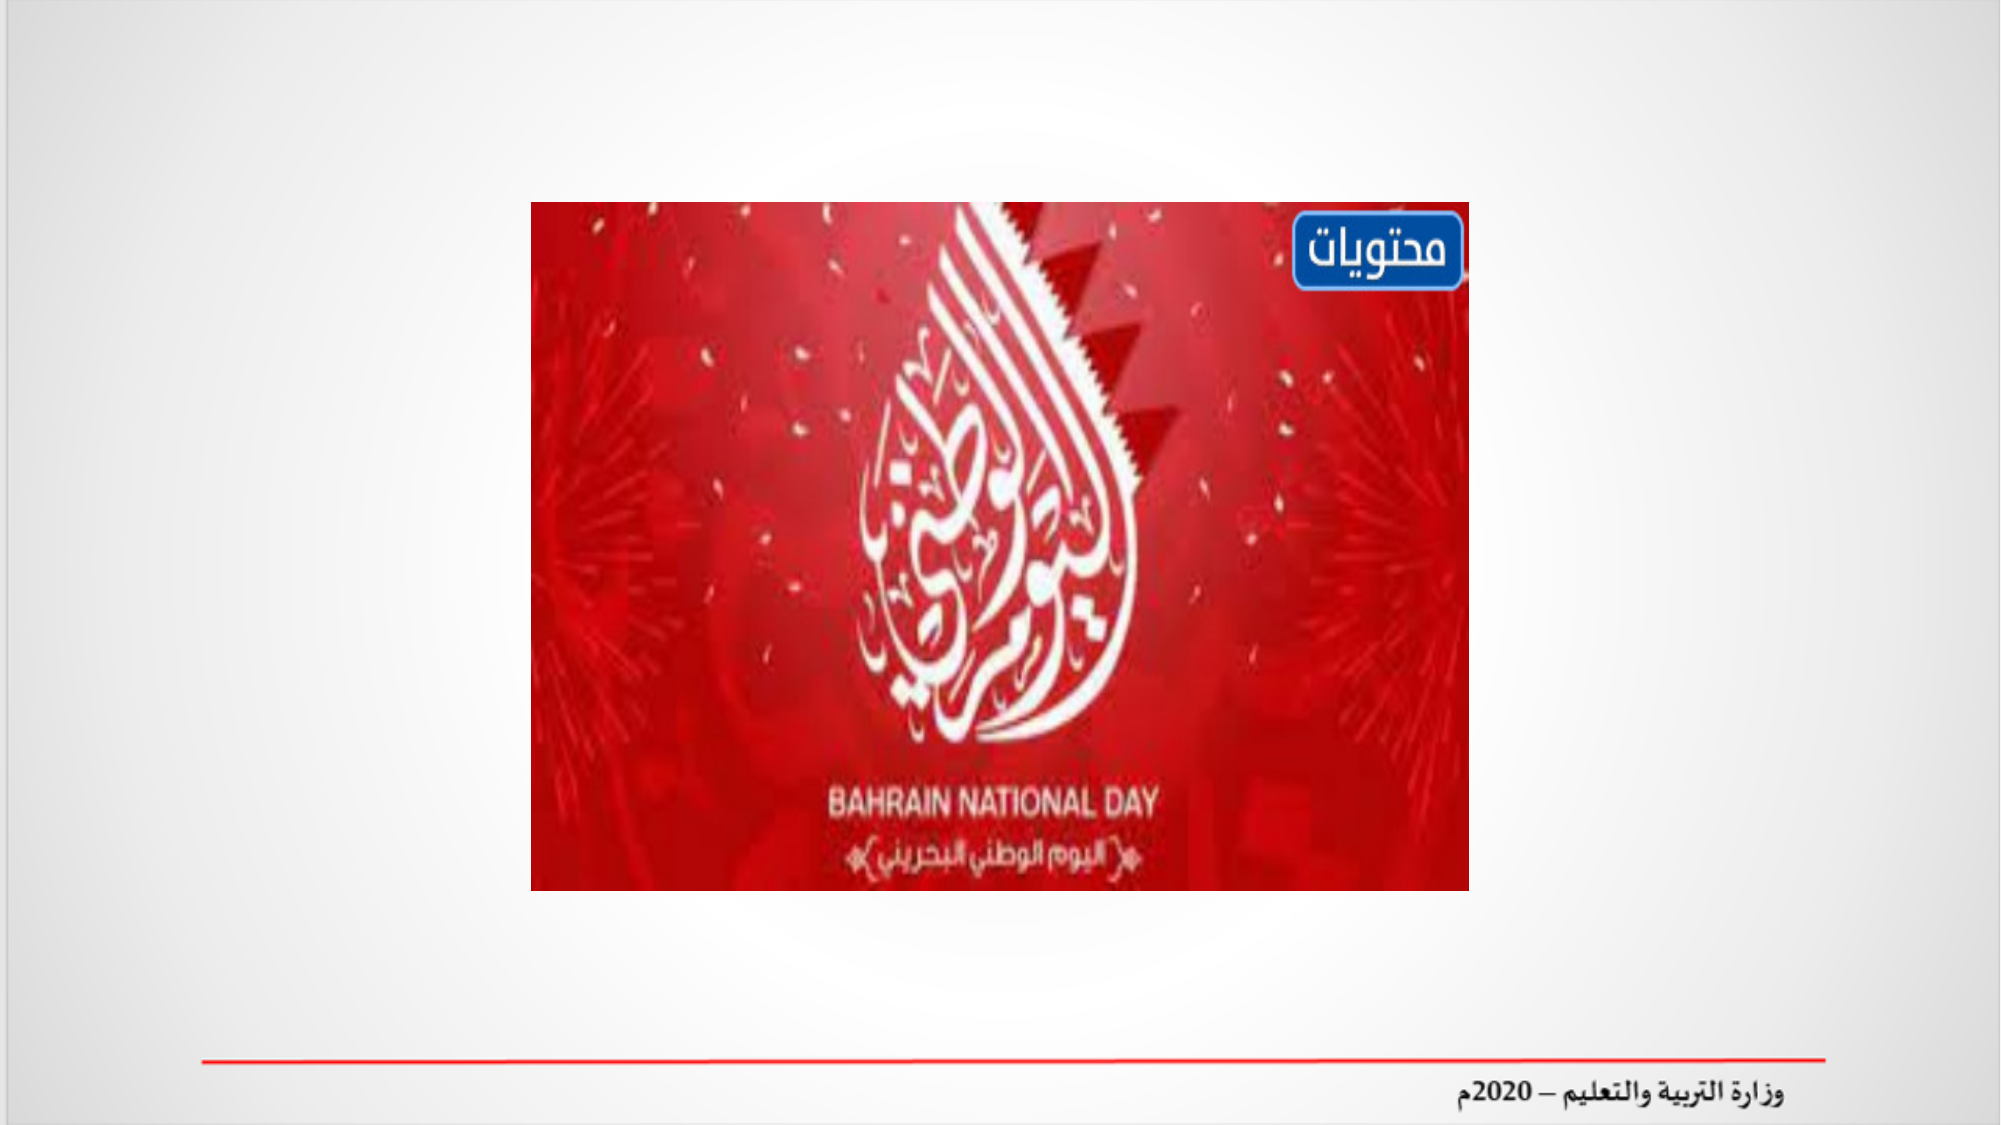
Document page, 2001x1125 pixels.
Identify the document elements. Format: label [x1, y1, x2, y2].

list [531, 202, 1469, 891]
picture [0, 0, 2001, 1125]
